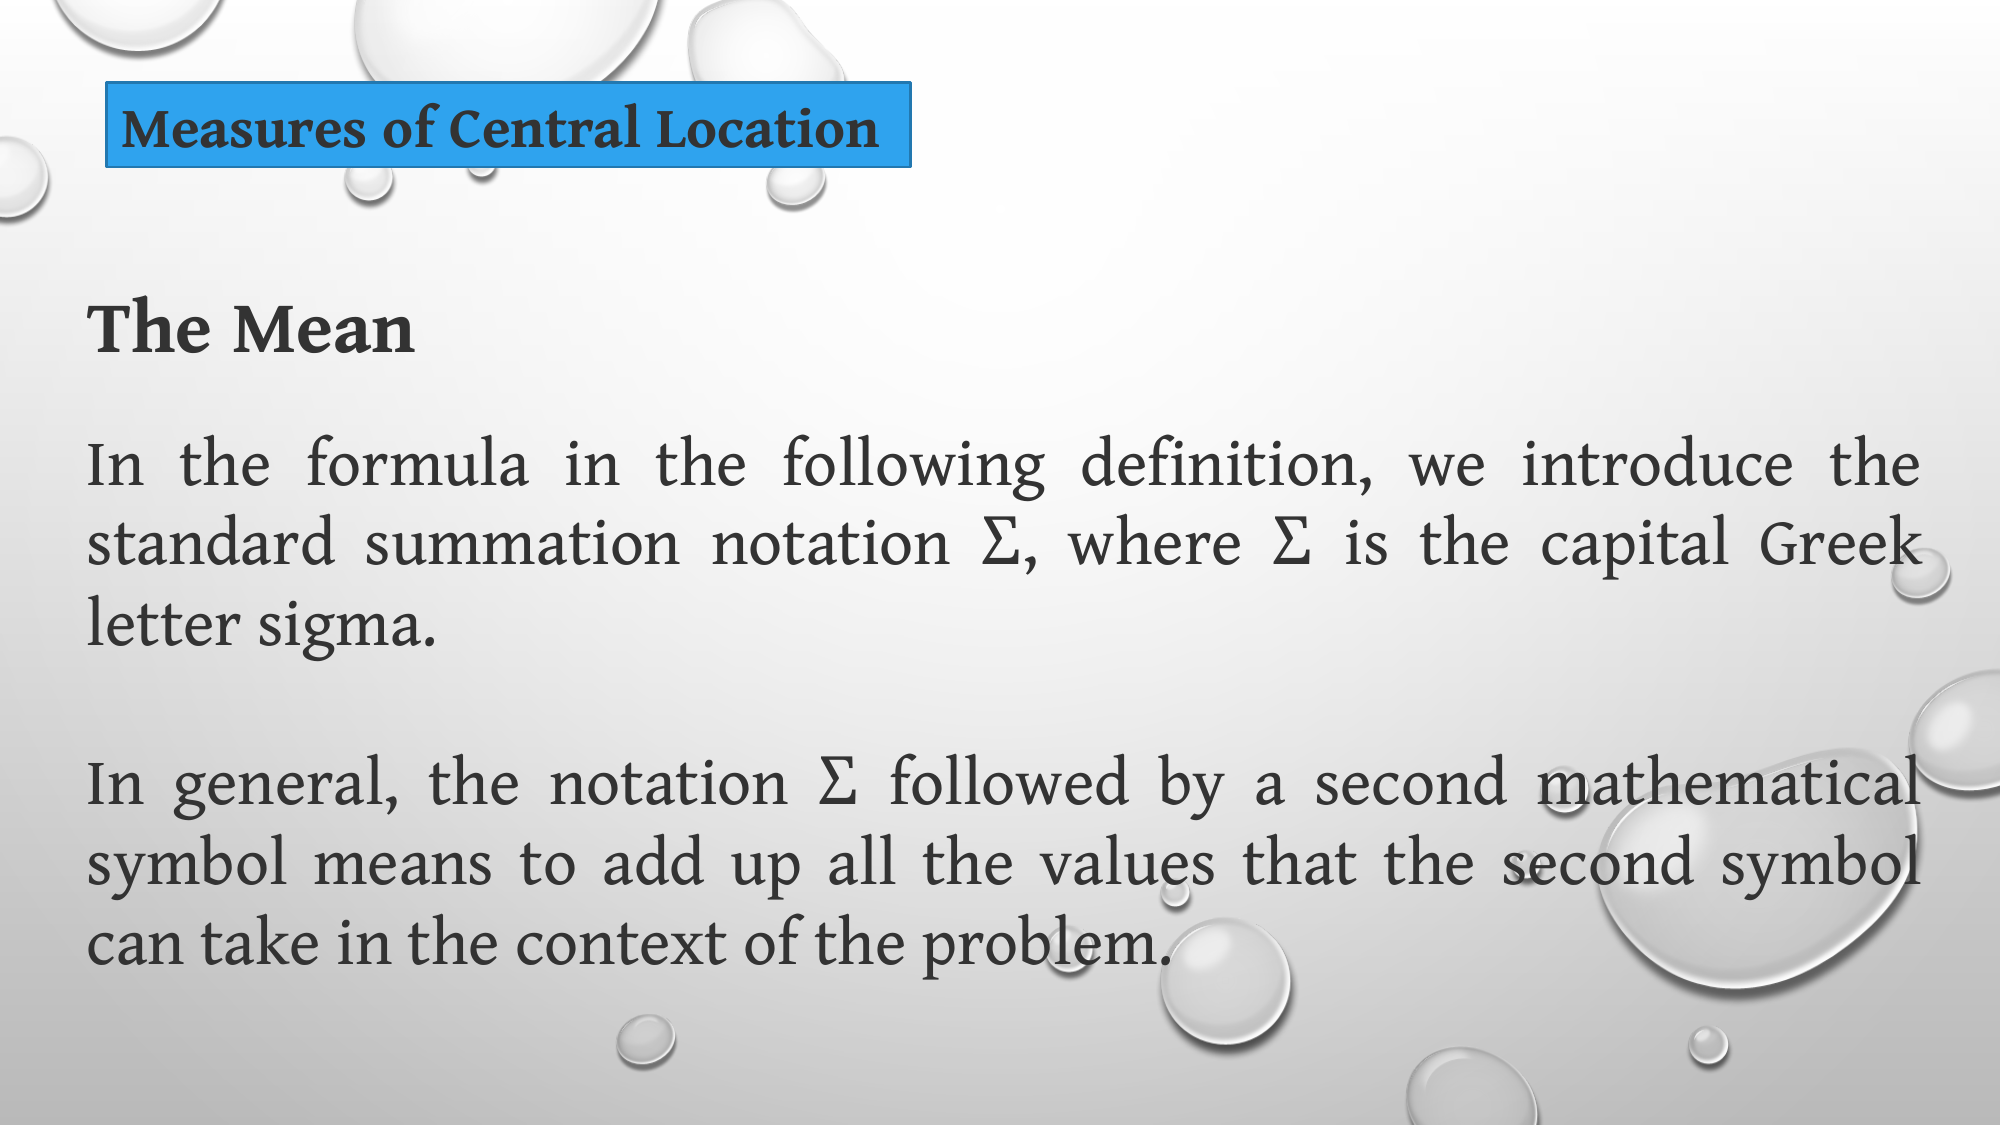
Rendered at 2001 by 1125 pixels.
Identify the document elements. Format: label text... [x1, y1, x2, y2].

text_box The Mean [72, 269, 451, 375]
text_box Measures of Central Location [105, 81, 912, 168]
picture [0, 0, 2000, 1125]
text_box In the formula in the following definition, we introduce the standard summation notation Σ, where Σ is the capital Greek letter sigma. In general, the notation Σ followed by a second mathematical symbol means to add up all the values that the second symbol can take in the context of the problem. [71, 411, 1939, 986]
